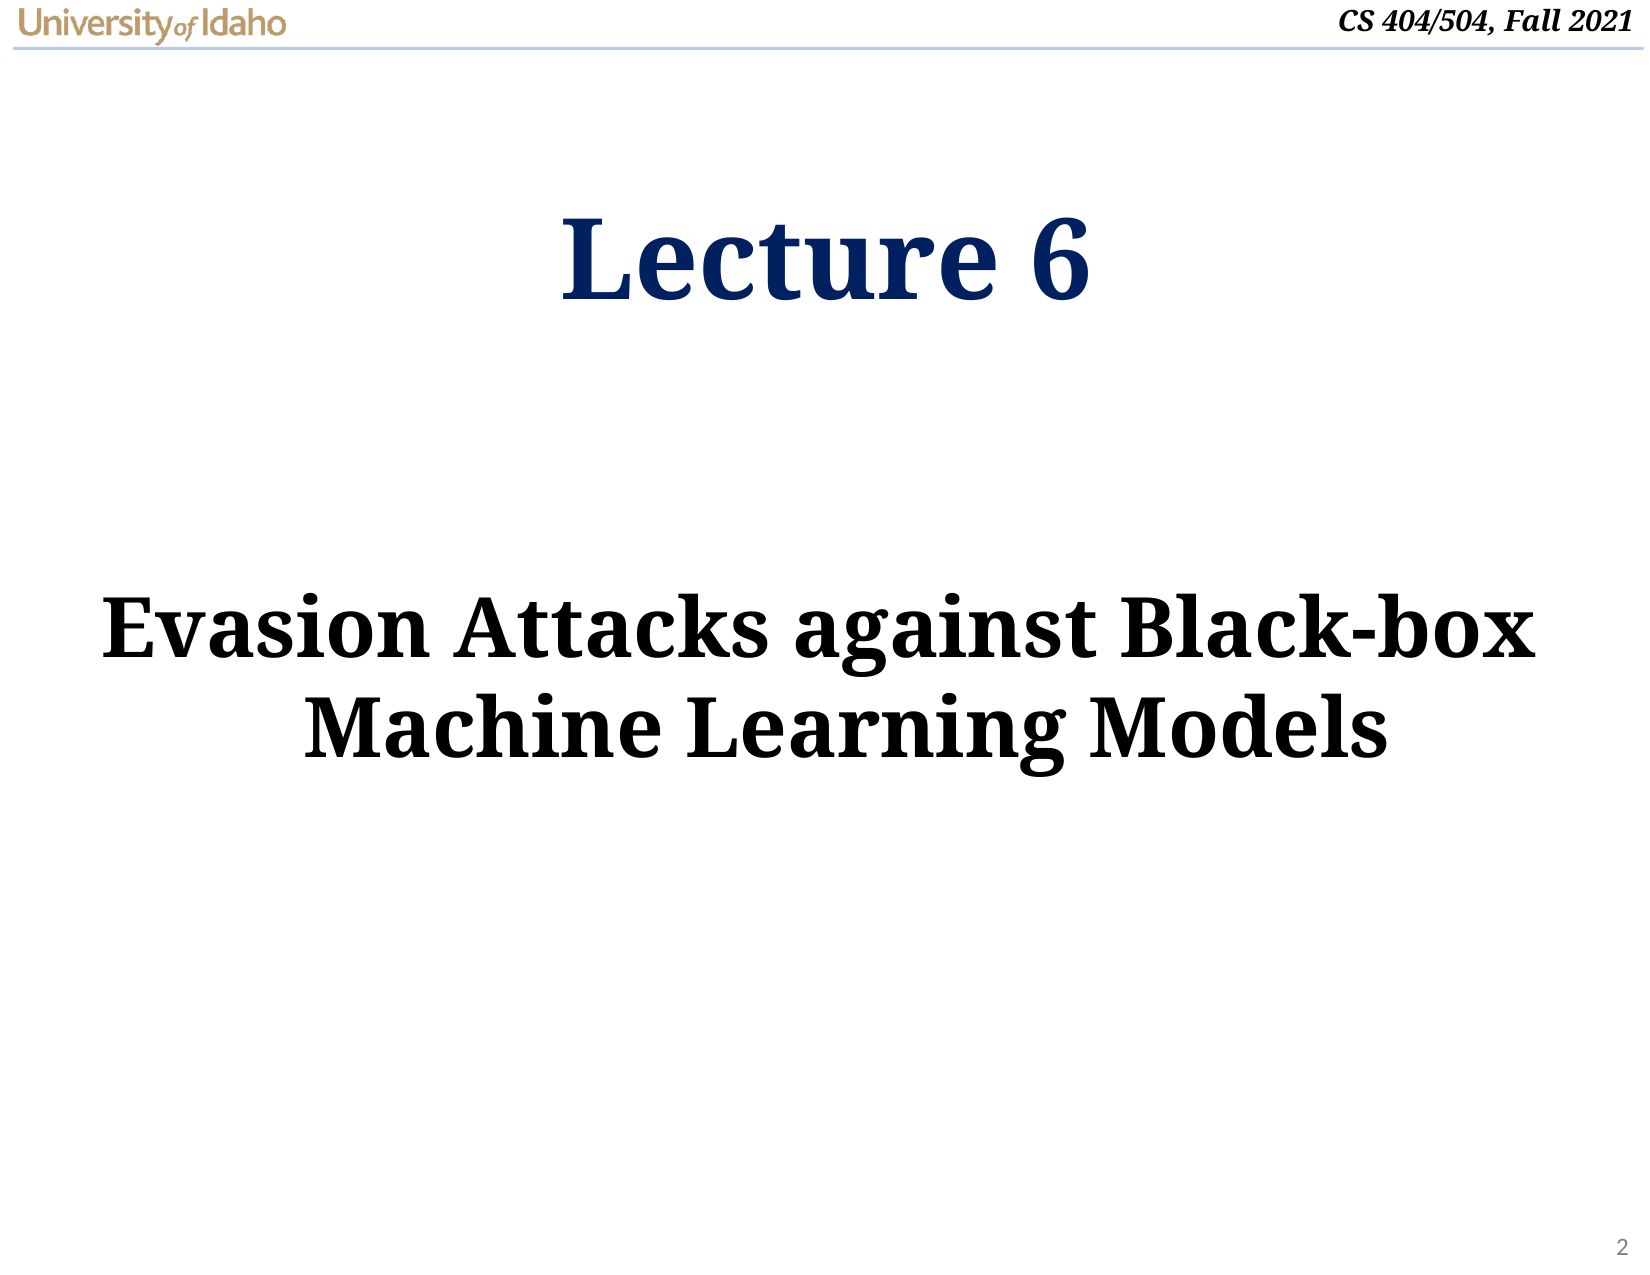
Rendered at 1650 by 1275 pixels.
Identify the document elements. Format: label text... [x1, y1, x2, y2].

list Evasion Attacks against Black-box Machine Learning Models [69, 566, 1570, 862]
picture [19, 8, 286, 46]
title Lecture 6 [151, 178, 1502, 331]
